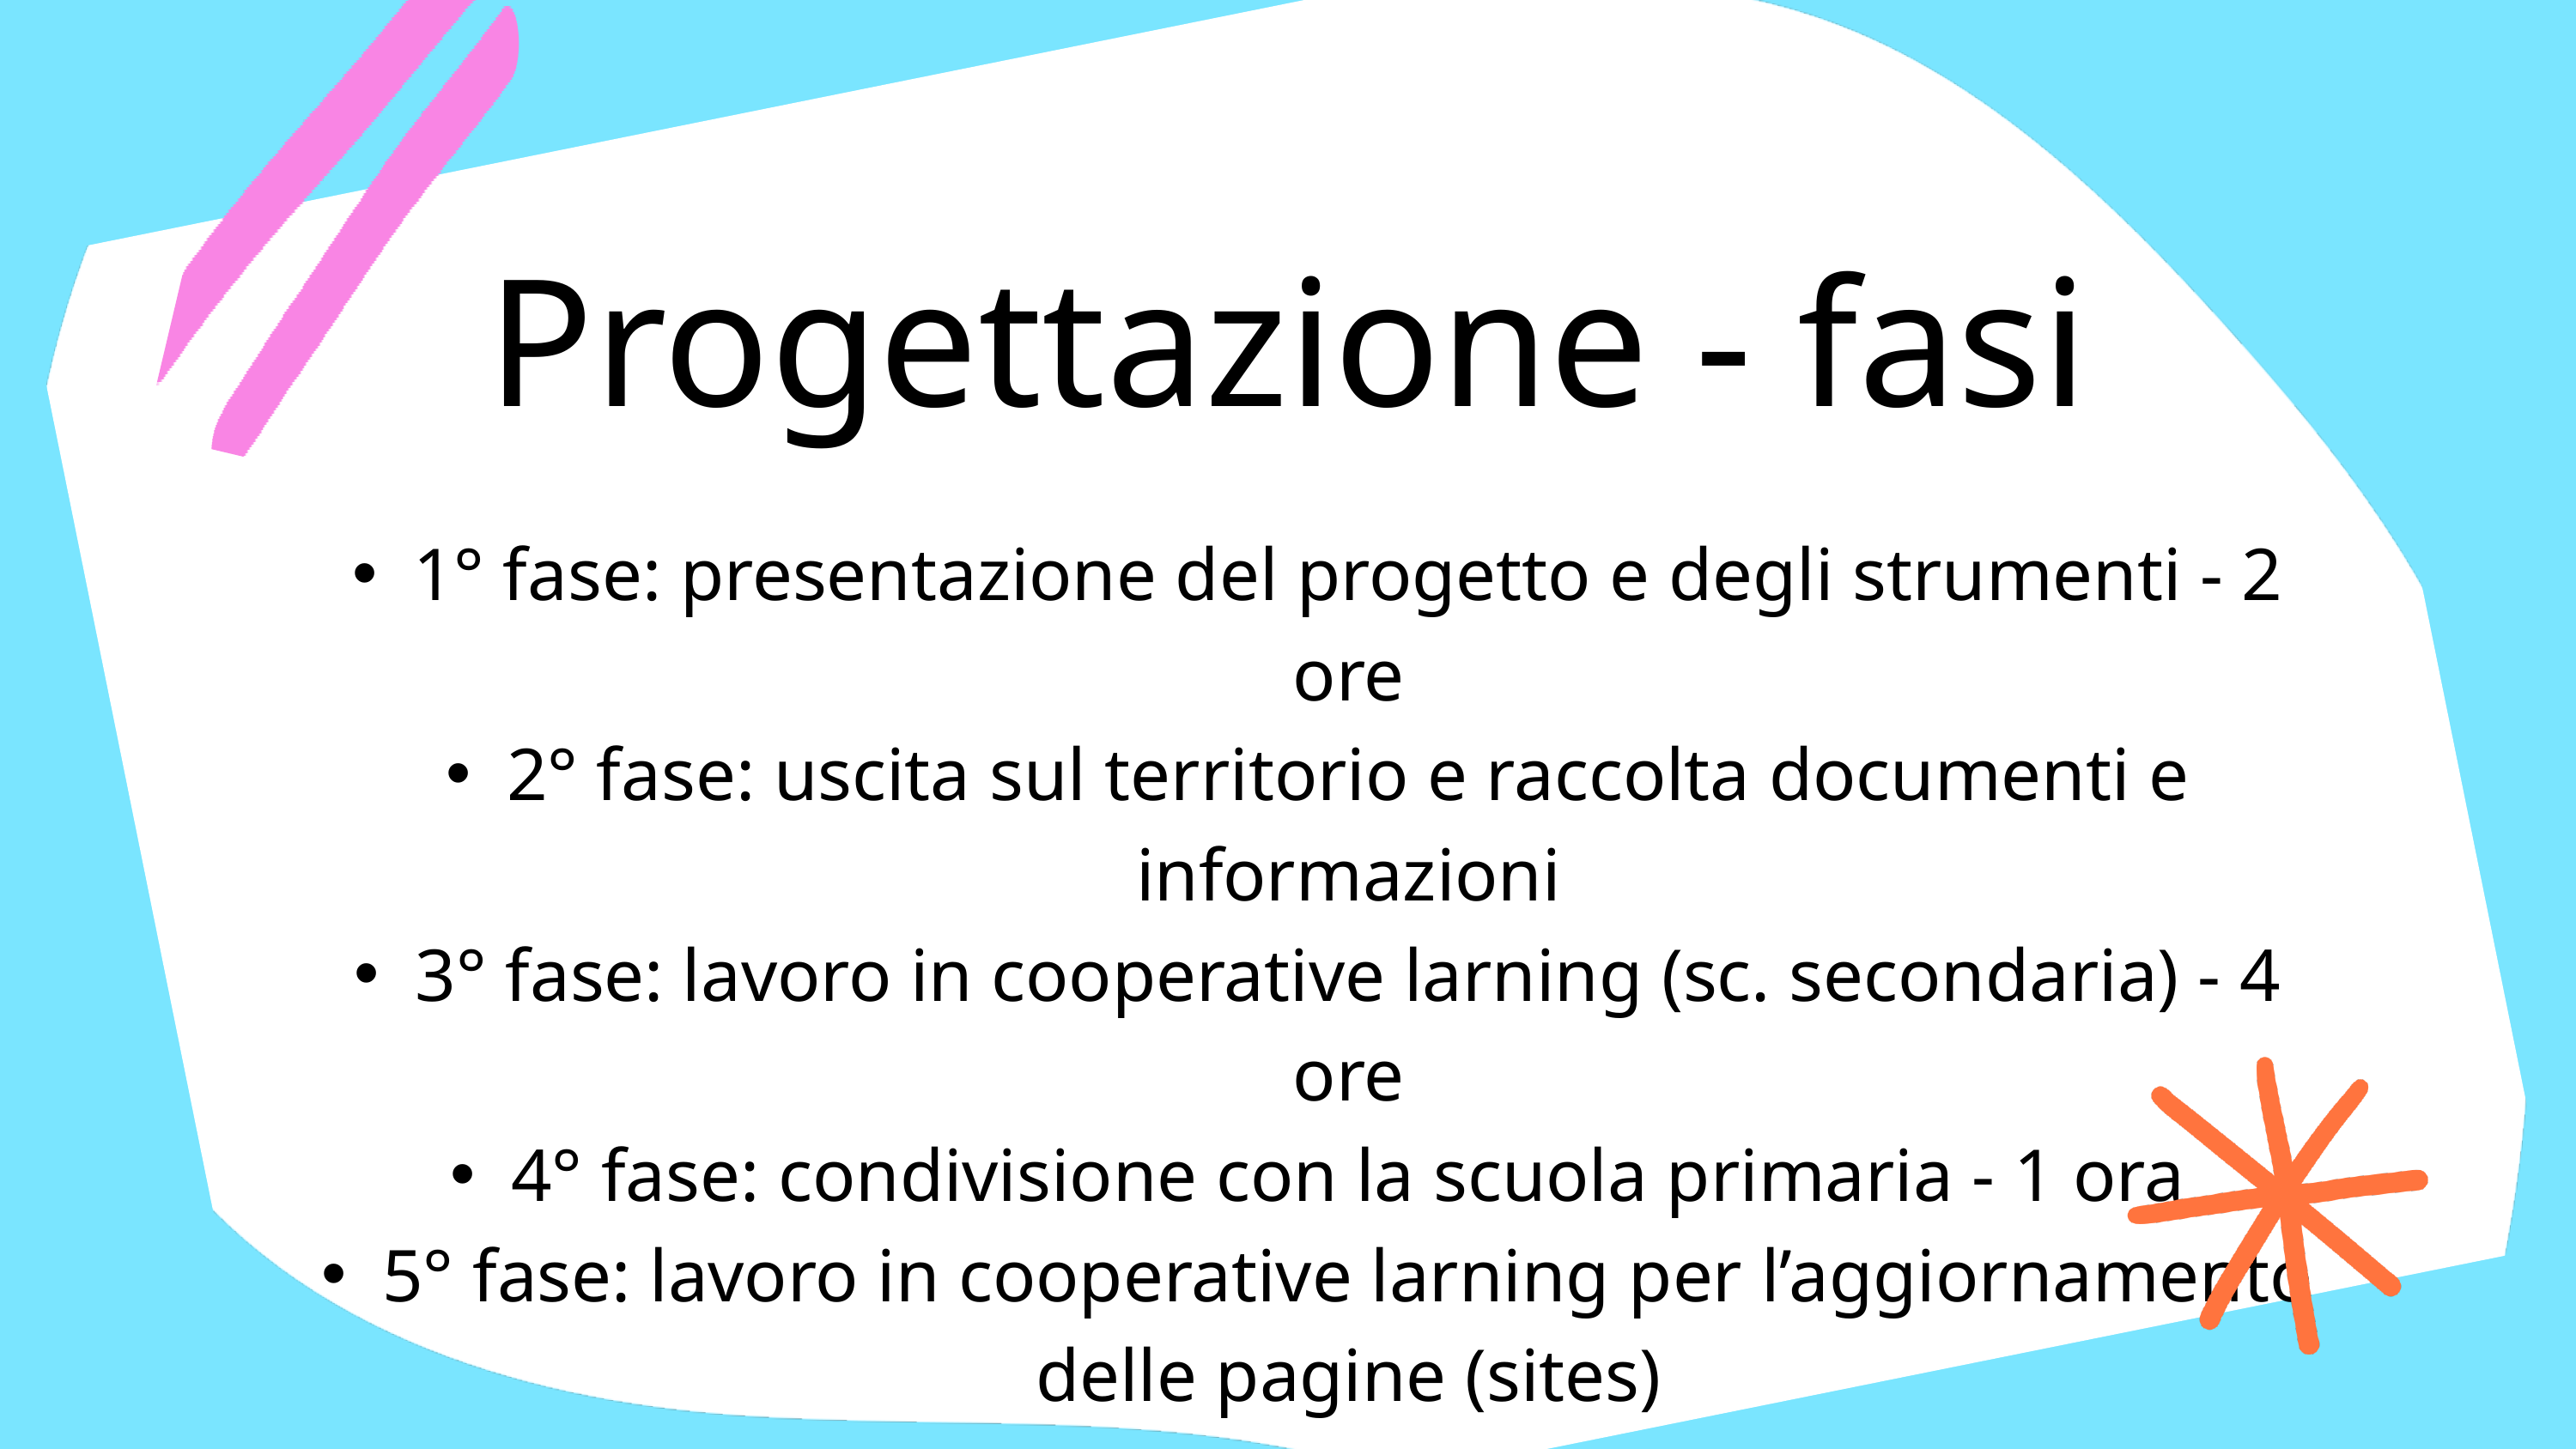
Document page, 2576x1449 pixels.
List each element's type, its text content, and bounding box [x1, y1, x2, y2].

text_box 1° fase: presentazione del progetto e degli strumenti - 2 ore 2° fase: uscita sul territorio e raccolta documenti e informazioni 3° fase: lavoro in cooperative larning (sc. secondaria) - 4 ore 4° fase: condivisione con la scuola primaria - 1 ora 5° fase: lavoro in cooperative larning per l’aggiornamento delle pagine (sites) IN CORSO: AGGIORNAMENTO DELLE PAGINE DI GOOGLE SITES [249, 514, 2327, 1449]
text_box [2127, 1056, 2432, 1356]
text_box [144, 0, 539, 499]
text_box [21, 0, 2555, 1390]
text_box Progettazione - fasi [339, 194, 2237, 442]
